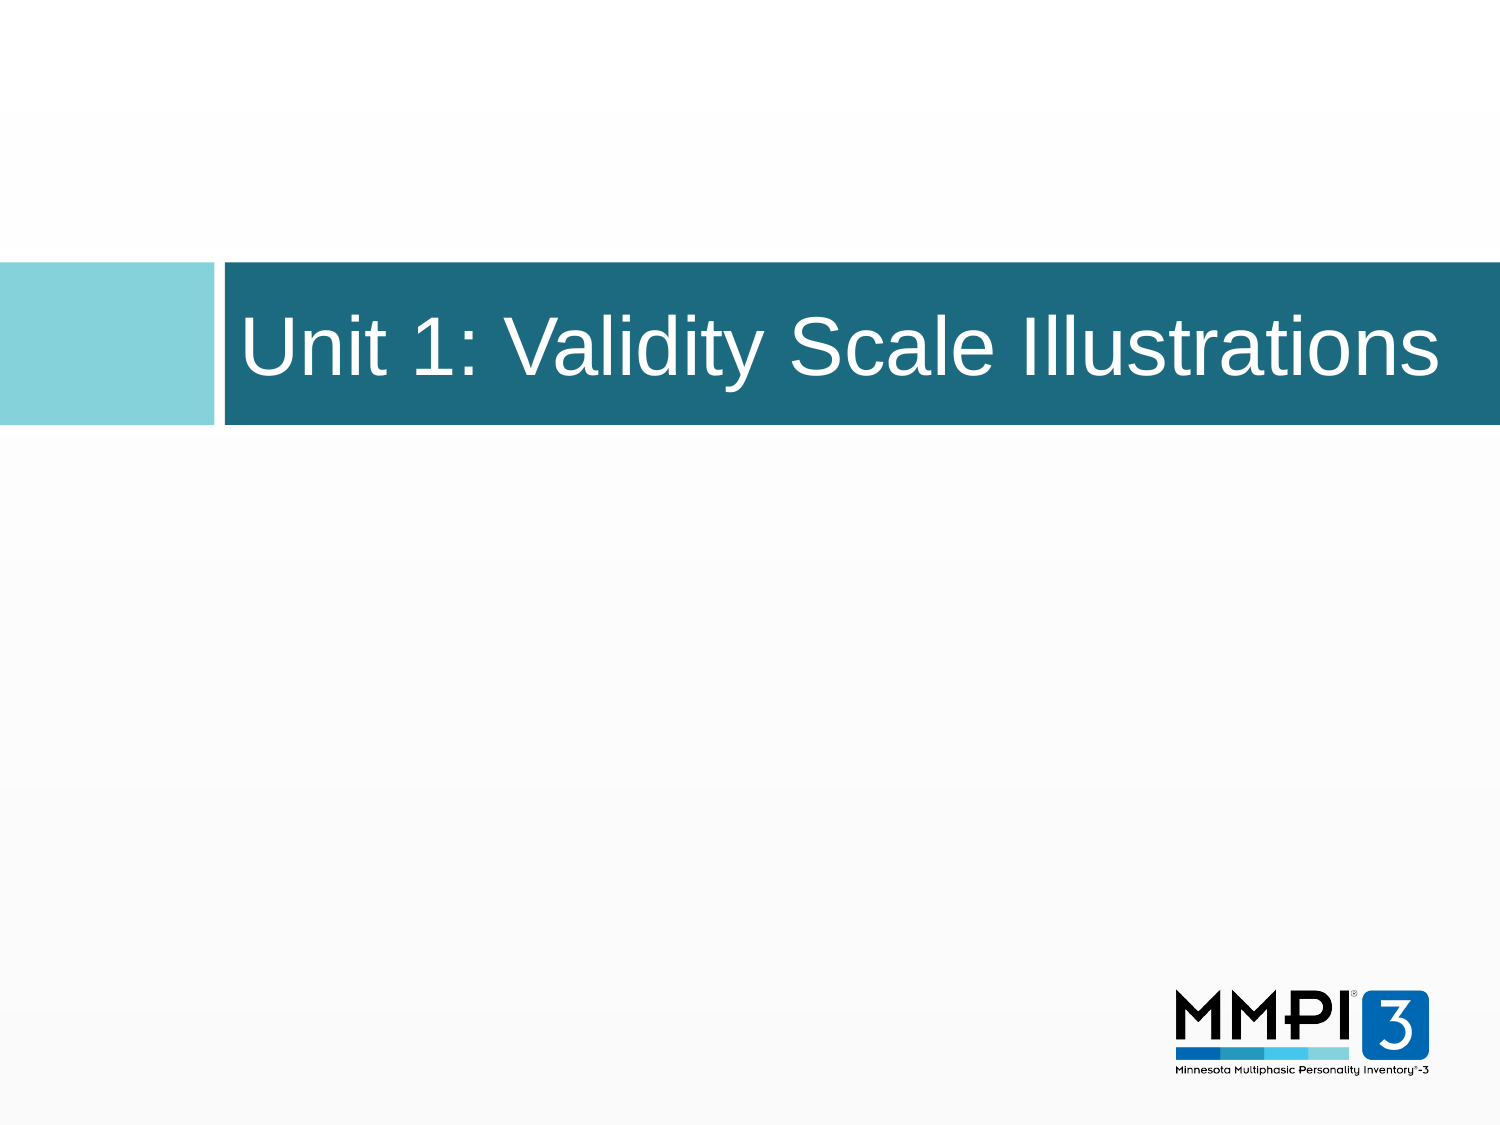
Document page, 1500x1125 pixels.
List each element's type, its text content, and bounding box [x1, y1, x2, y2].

title Unit 1: Validity Scale Illustrations [225, 296, 1475, 459]
